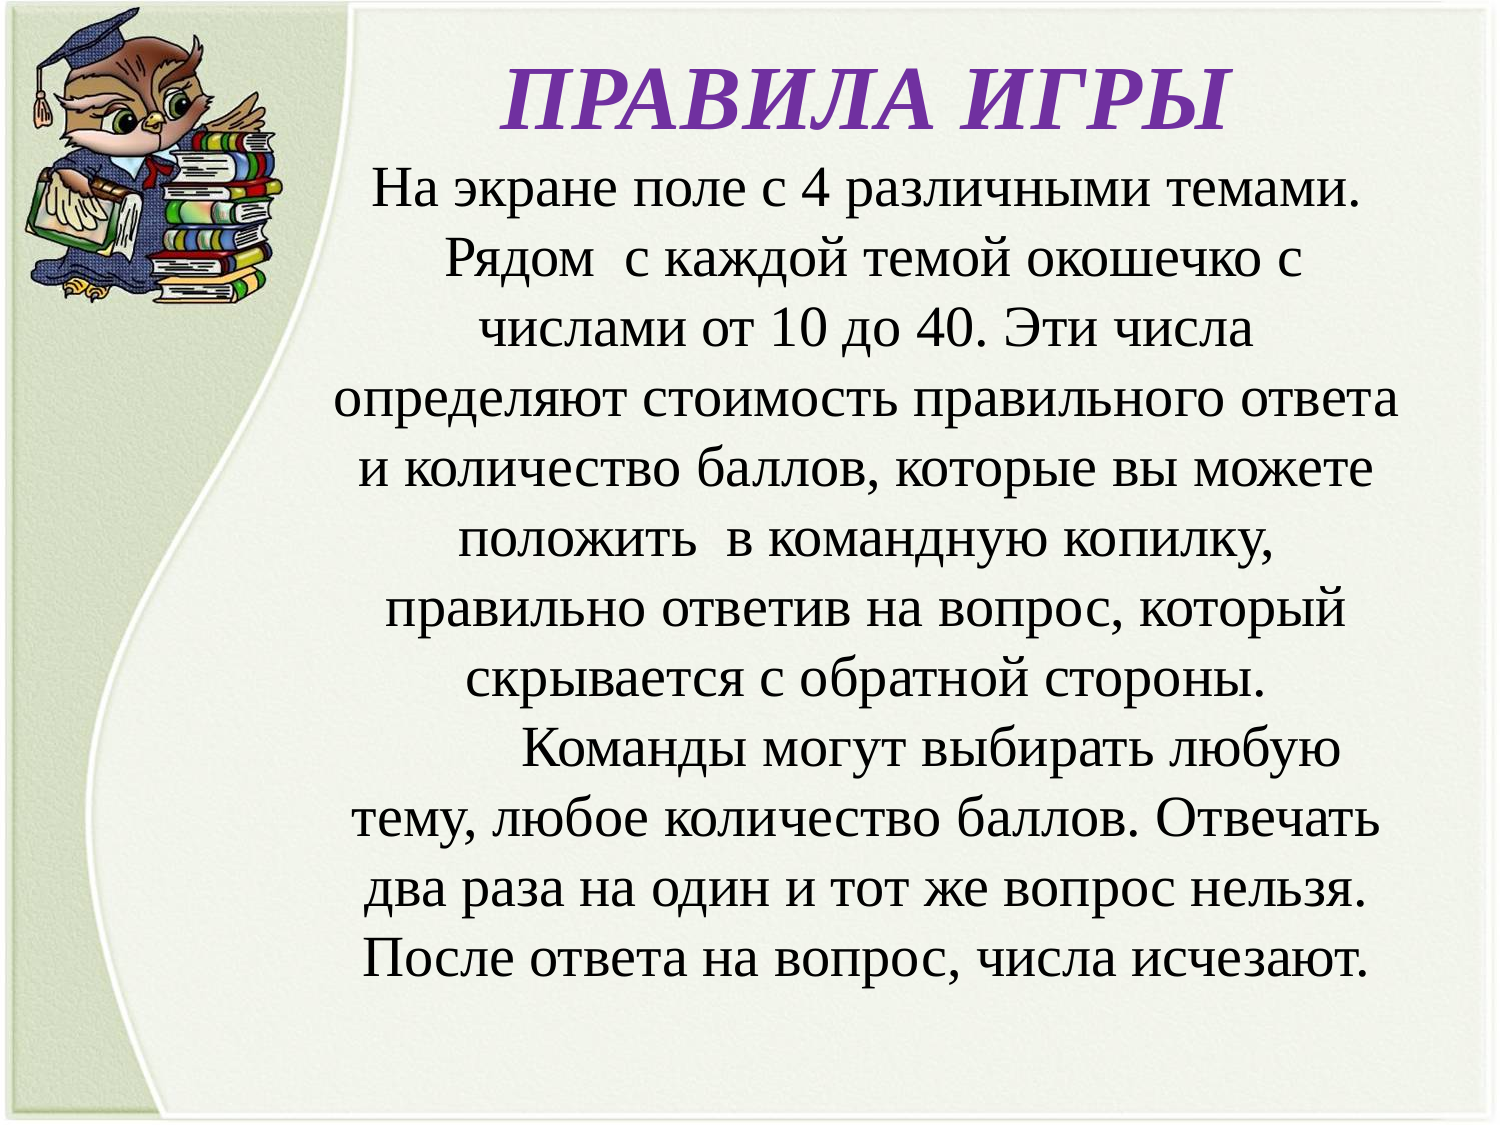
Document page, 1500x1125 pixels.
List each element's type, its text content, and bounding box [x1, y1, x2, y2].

picture [0, 0, 1500, 1125]
text_box ПРАВИЛА ИГРЫ На экране поле с 4 различными темами. Рядом с каждой темой окошечко с числами от 10 до 40. Эти числа определяют стоимость правильного ответа и количество баллов, которые вы можете положить в командную копилку, правильно ответив на вопрос, который скрывается с обратной стороны. Команды могут выбирать любую тему, любое количество баллов. Отвечать два раза на один и тот же вопрос нельзя. После ответа на вопрос, числа исчезают. [312, 30, 1421, 996]
